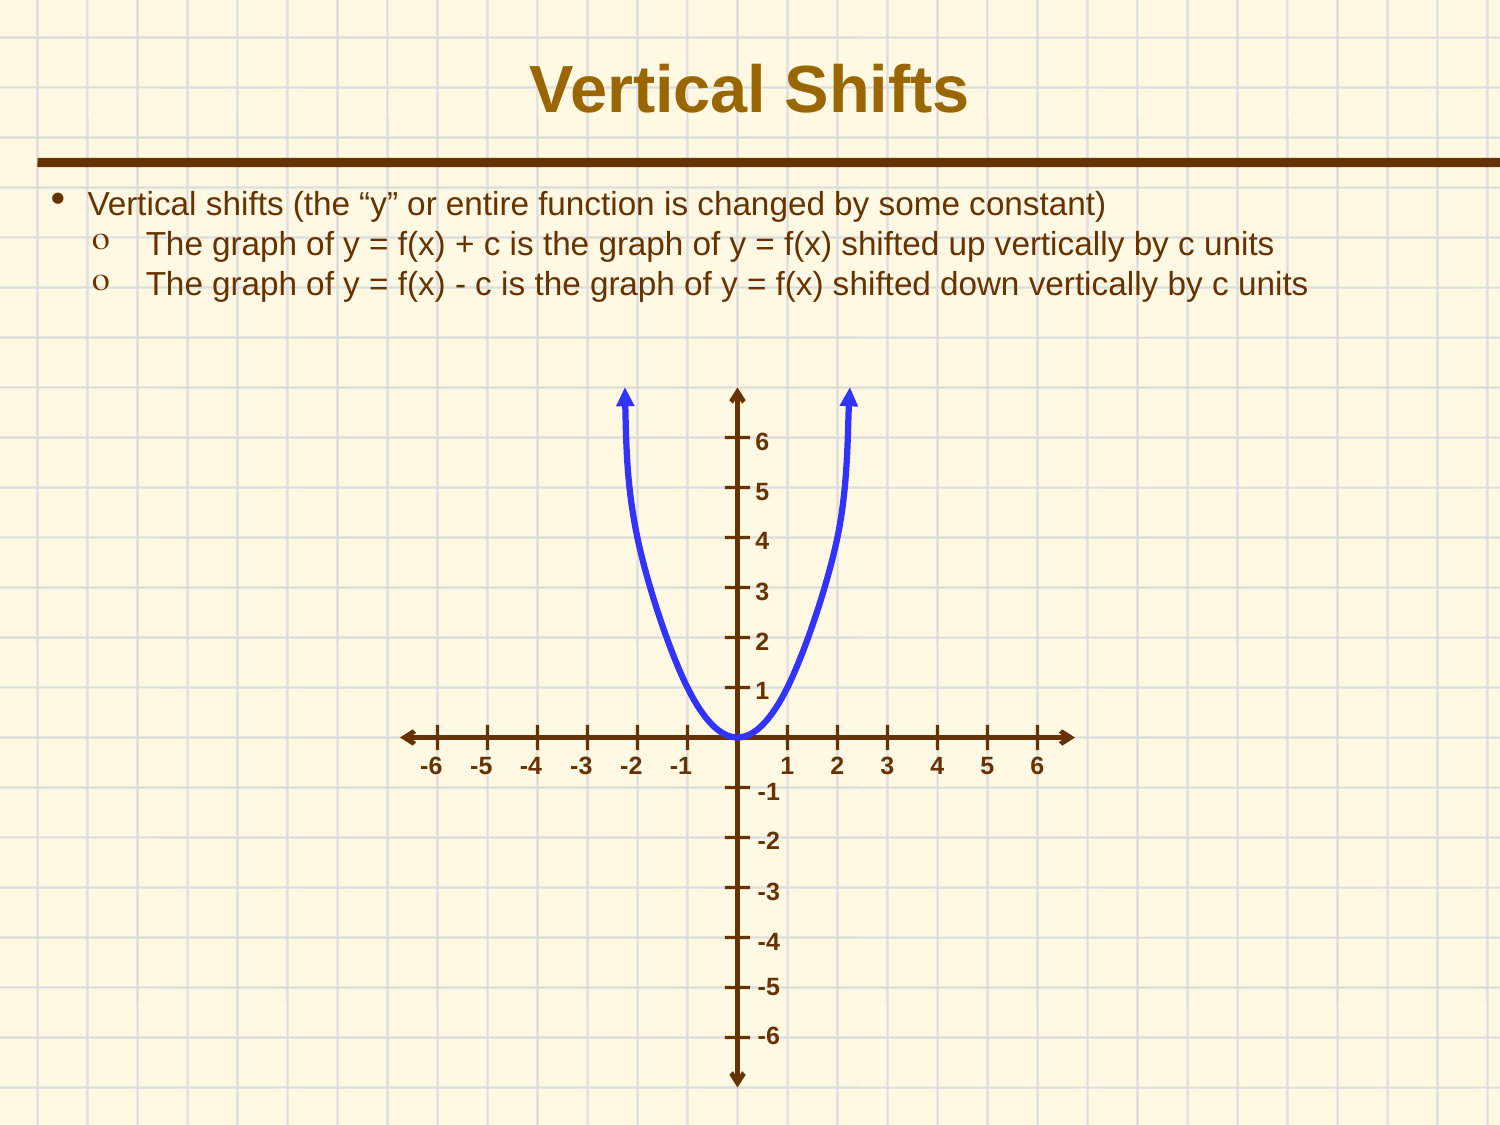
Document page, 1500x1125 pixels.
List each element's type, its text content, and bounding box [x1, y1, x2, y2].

text_box -1 [662, 750, 700, 780]
text_box -4 [750, 924, 788, 955]
text_box 3 [875, 750, 900, 780]
text_box [399, 730, 437, 745]
text_box -5 [462, 750, 500, 780]
text_box [730, 1038, 745, 1088]
text_box -1 [750, 774, 788, 805]
text_box [618, 387, 856, 738]
text_box 2 [825, 750, 850, 780]
text_box -3 [562, 750, 600, 780]
text_box -2 [750, 825, 788, 855]
text_box -5 [750, 970, 788, 1000]
text_box -3 [750, 875, 788, 905]
text_box 4 [924, 750, 950, 780]
title Vertical Shifts [24, 21, 1476, 151]
text_box -6 [412, 750, 450, 780]
text_box 1 [774, 750, 800, 780]
text_box -2 [612, 750, 650, 780]
text_box 5 [975, 750, 1000, 780]
text_box Vertical shifts (the “y” or entire function is changed by some constant) The graph of y = f(x) + c is the graph of y = f(x) shifted up vertically by c units The graph of y = f(x) - c is the graph of y = f(x) shifted down vertically by c units [37, 174, 1488, 310]
text_box [1038, 730, 1075, 745]
text_box -4 [512, 750, 550, 780]
text_box -6 [750, 1020, 788, 1050]
text_box 6 [1025, 750, 1050, 780]
